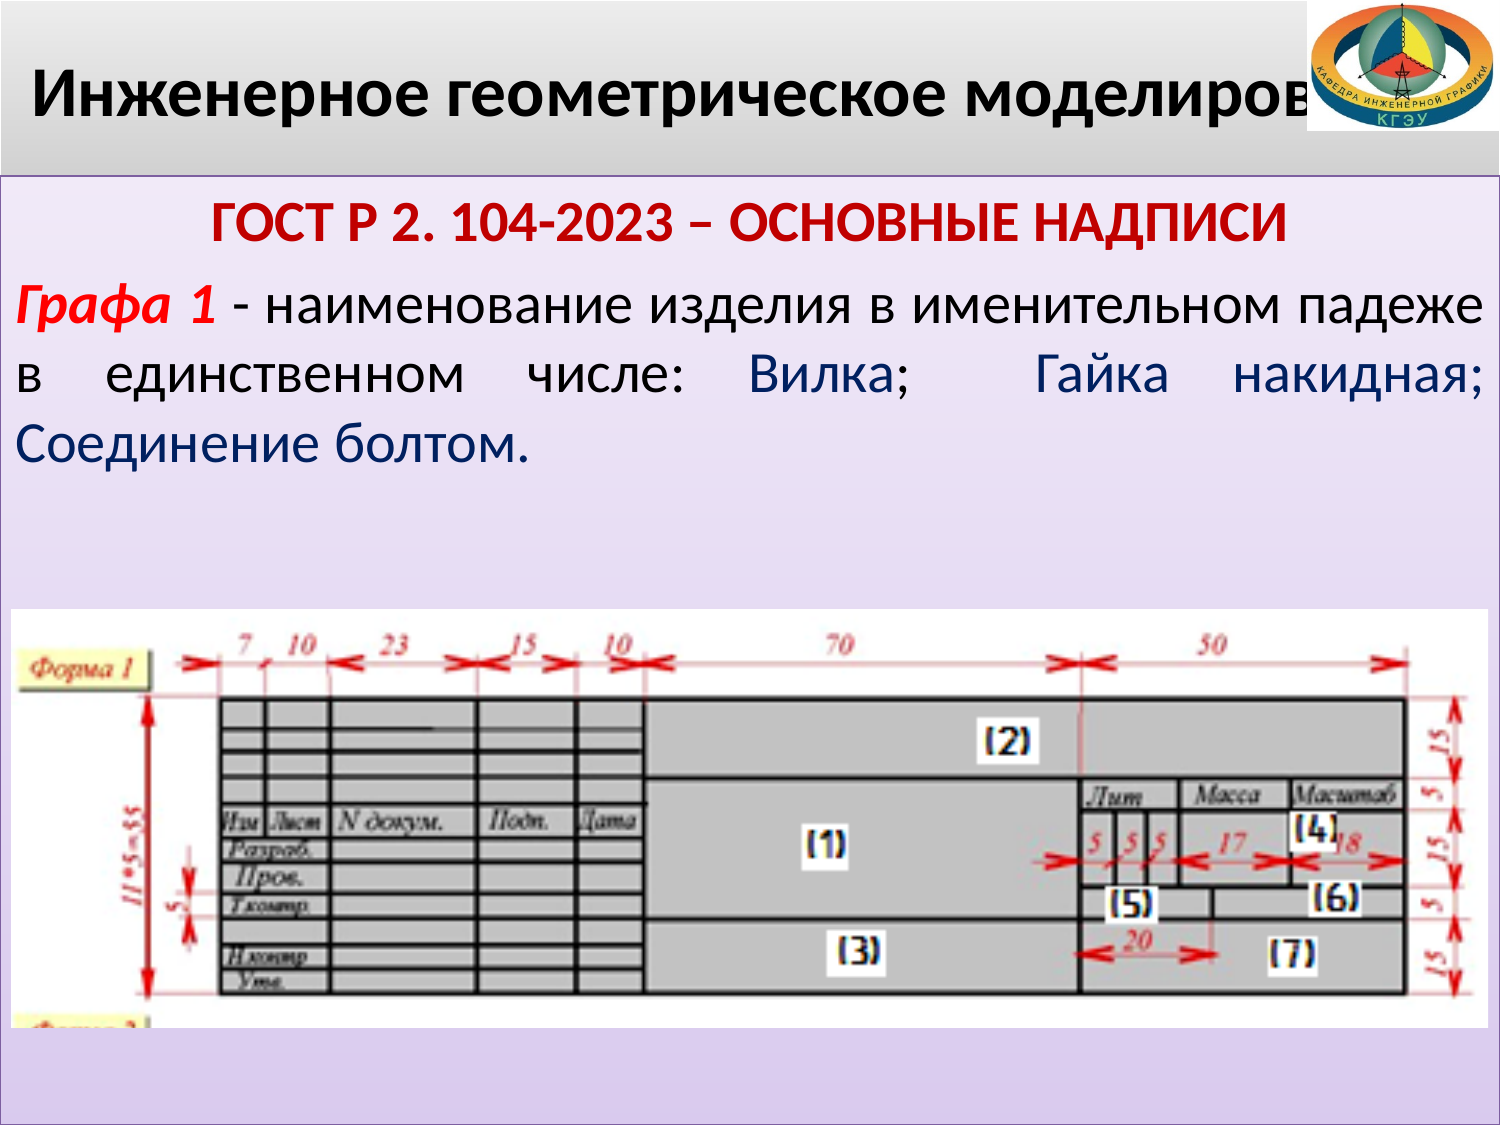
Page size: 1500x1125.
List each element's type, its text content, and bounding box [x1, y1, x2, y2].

picture [0, 609, 1489, 1028]
subtitle ГОСТ Р 2. 104-2023 – ОСНОВНЫЕ НАДПИСИ Графа 1 - наименование изделия в именительном падеже в единственном числе: Вилка; Гайка накидная; Соединение болтом. [0, 175, 1500, 1125]
title Инженерное геометрическое моделирование [0, 0, 1500, 175]
picture [1304, 0, 1500, 138]
